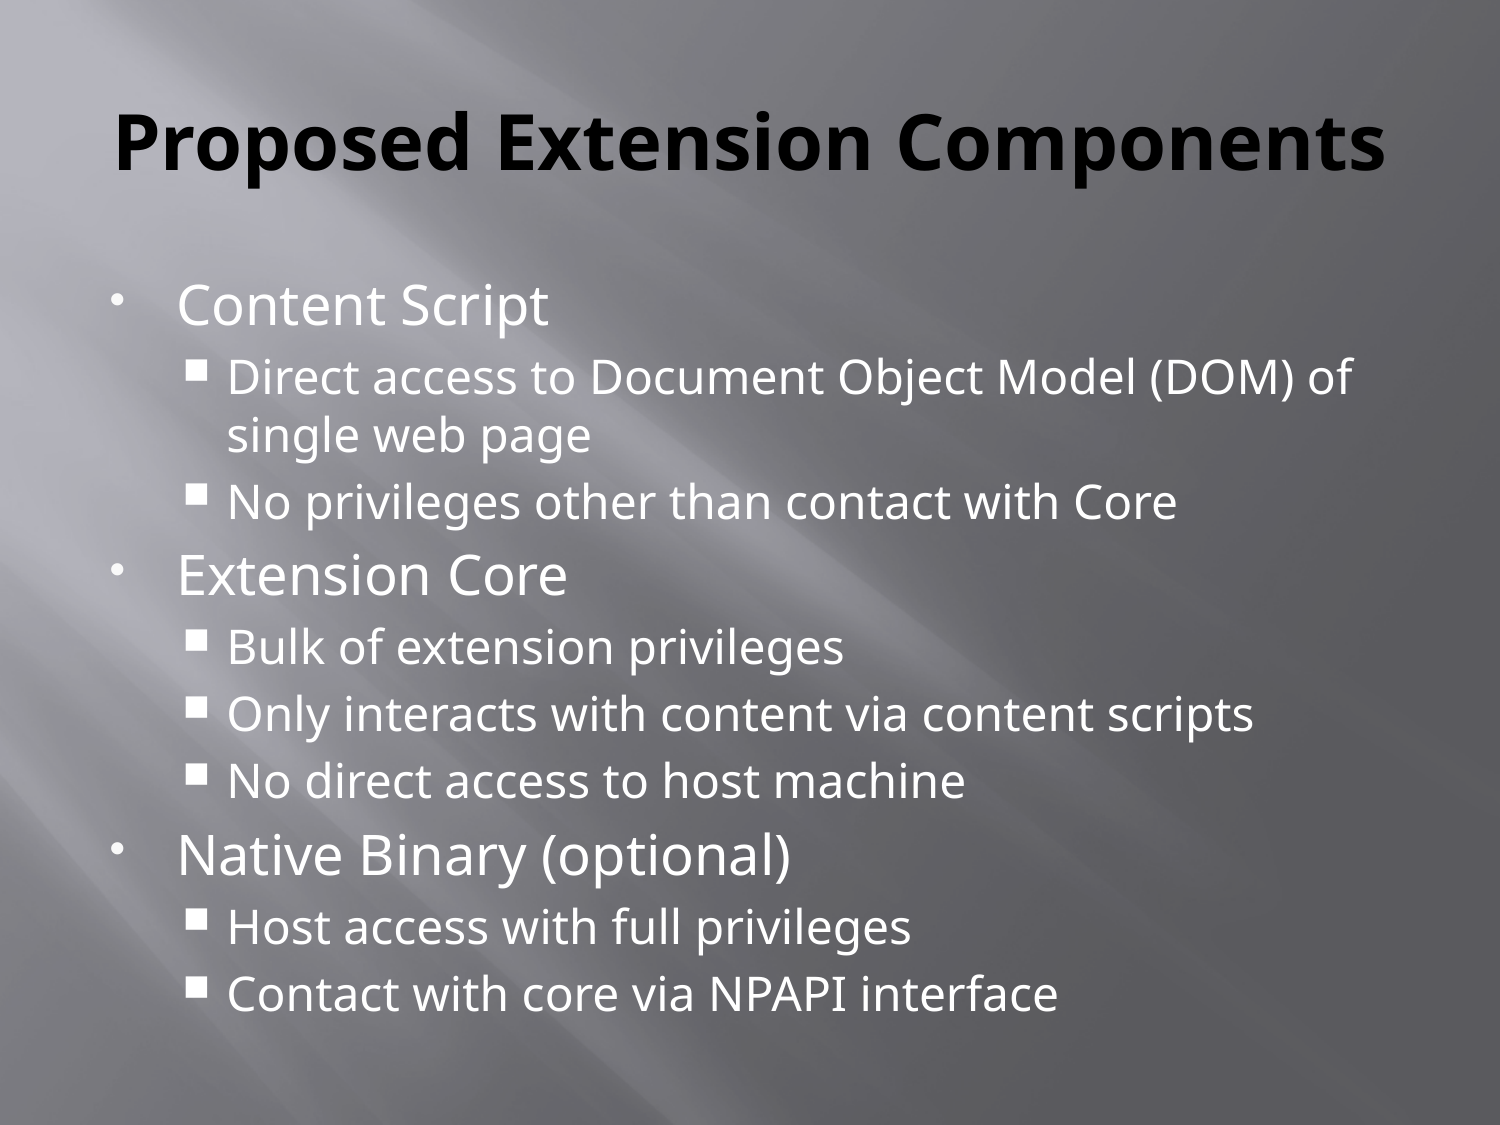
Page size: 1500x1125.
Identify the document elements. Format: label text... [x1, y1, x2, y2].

list Content Script Direct access to Document Object Model (DOM) of single web page No privileges other than contact with Core Extension Core Bulk of extension privileges Only interacts with content via content scripts No direct access to host machine Native Binary (optional) Host access with full privileges Contact with core via NPAPI interface [75, 262, 1425, 1035]
title Proposed Extension Components [75, 45, 1425, 233]
